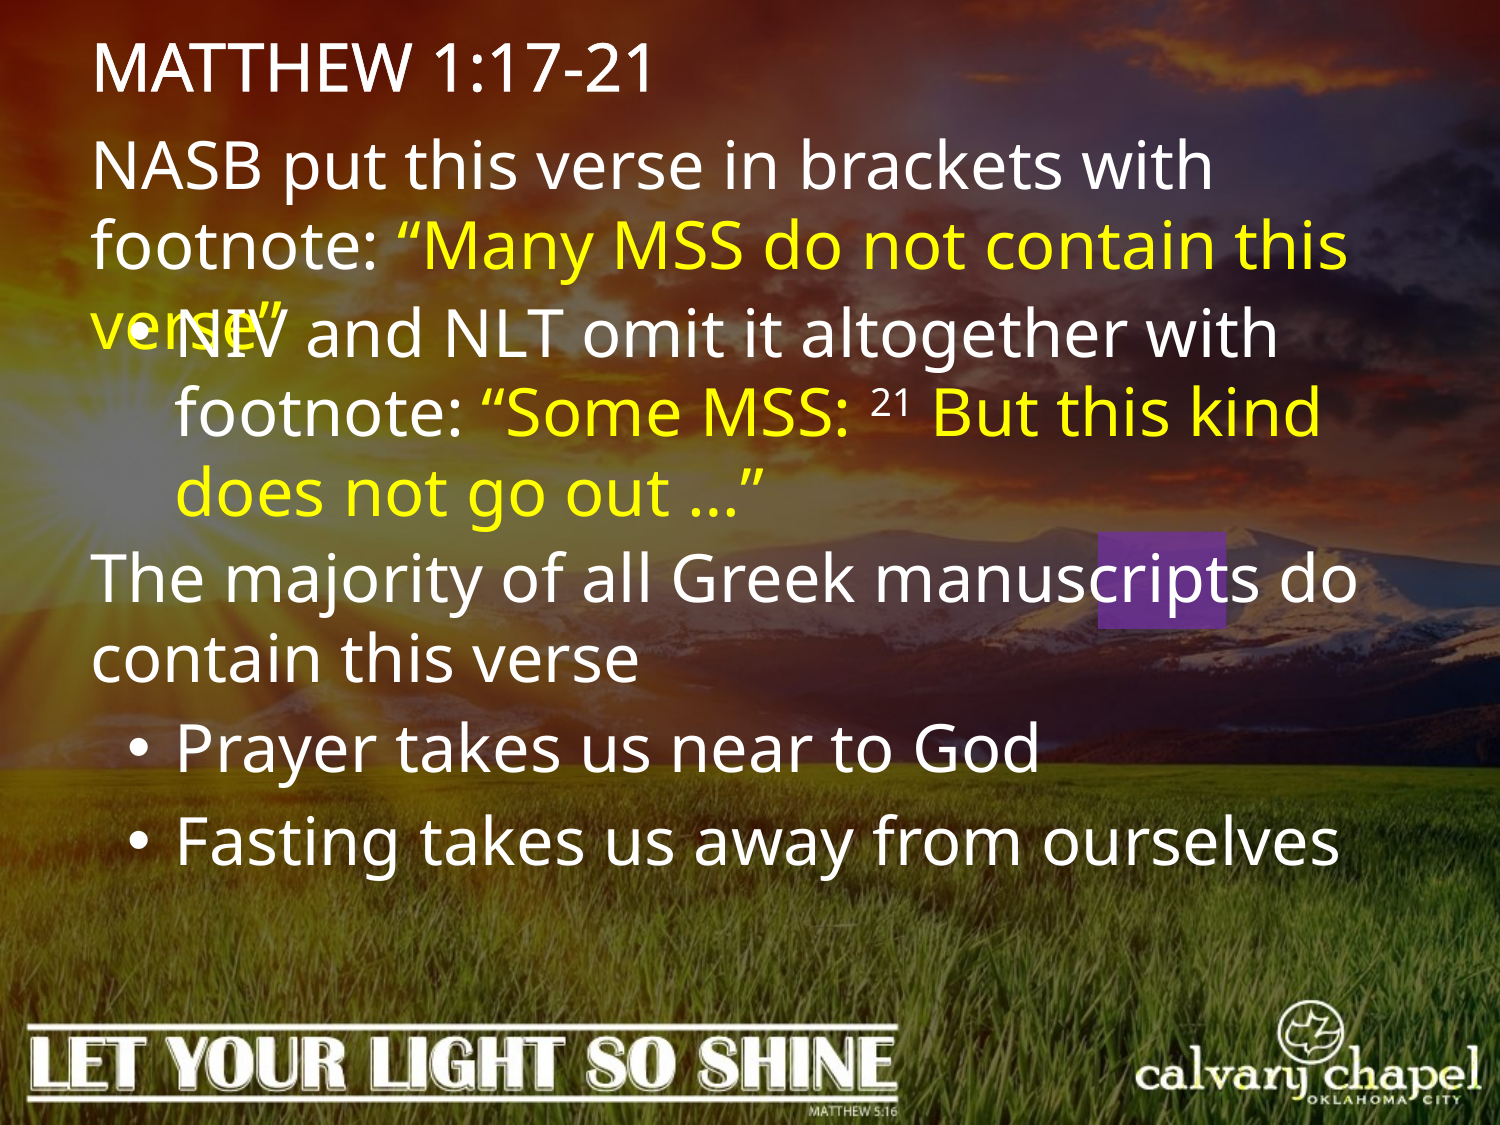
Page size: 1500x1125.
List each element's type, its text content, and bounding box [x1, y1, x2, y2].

text_box NIV and NLT omit it altogether with footnote: “Some MSS: 21 But this kind does not go out …” [113, 282, 1421, 528]
text_box NASB put this verse in brackets with footnote: “Many MSS do not contain this verse” [75, 115, 1421, 370]
picture [0, 0, 1500, 1125]
text_box Prayer takes us near to God [113, 698, 1421, 791]
text_box The majority of all Greek manuscripts do contain this verse [75, 528, 1421, 704]
text_box MATTHEW 1:17-21 [75, 17, 1354, 112]
text_box Fasting takes us away from ourselves [112, 791, 1421, 887]
